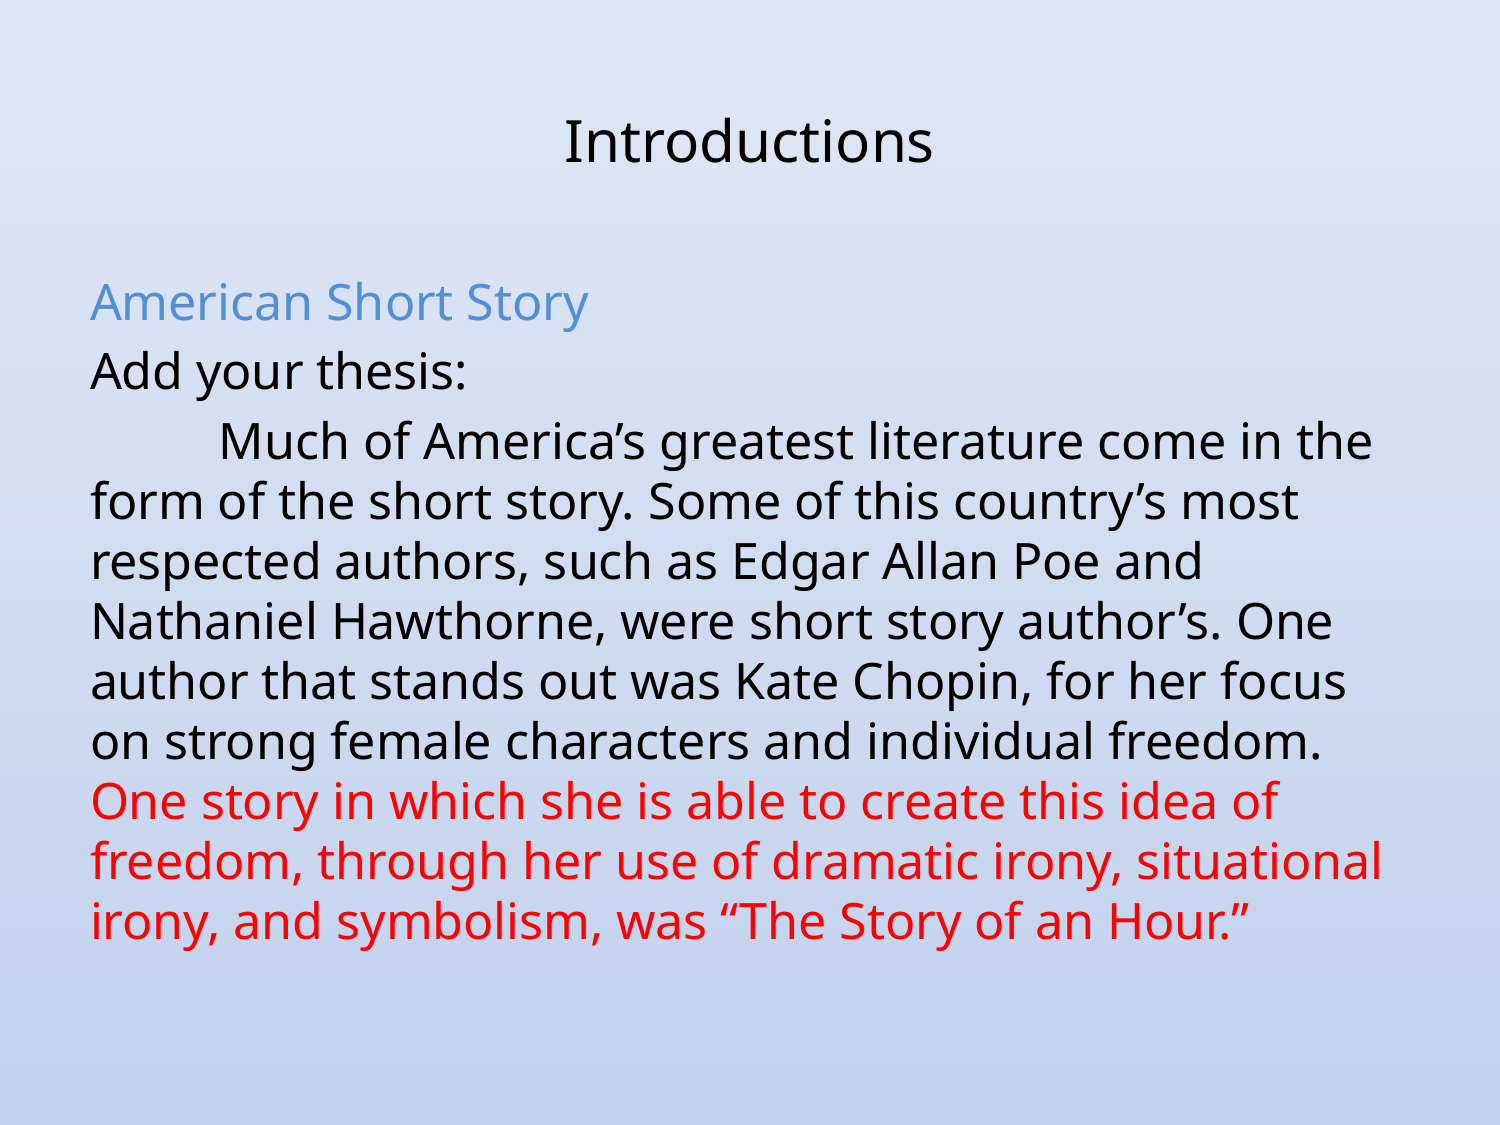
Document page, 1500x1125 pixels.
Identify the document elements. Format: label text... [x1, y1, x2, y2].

title Introductions [75, 45, 1425, 233]
list American Short Story Add your thesis: Much of America’s greatest literature come in the form of the short story. Some of this country’s most respected authors, such as Edgar Allan Poe and Nathaniel Hawthorne, were short story author’s. One author that stands out was Kate Chopin, for her focus on strong female characters and individual freedom. One story in which she is able to create this idea of freedom, through her use of dramatic irony, situational irony, and symbolism, was “The Story of an Hour.” [75, 262, 1425, 1005]
